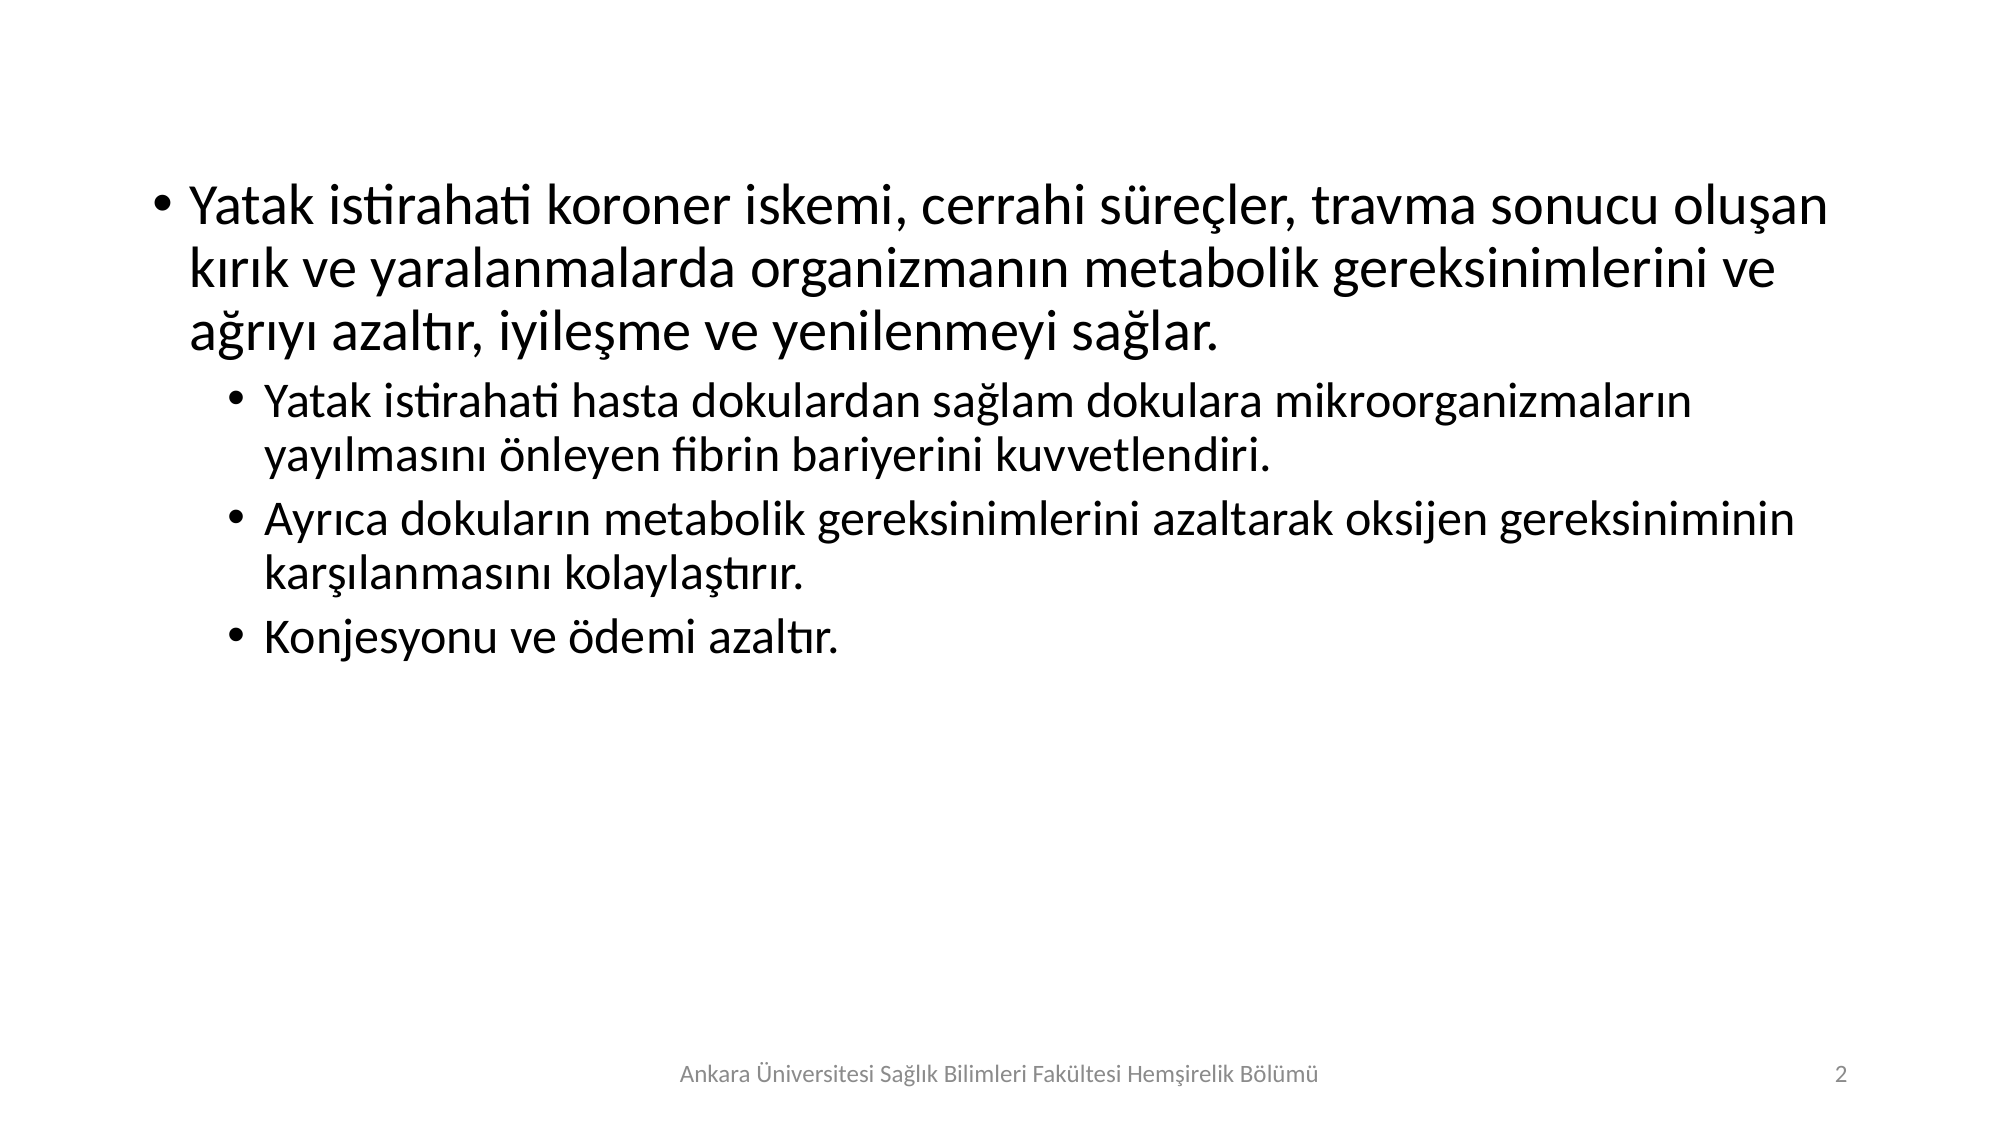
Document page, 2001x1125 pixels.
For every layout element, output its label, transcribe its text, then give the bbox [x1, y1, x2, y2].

list Yatak istirahati koroner iskemi, cerrahi süreçler, travma sonucu oluşan kırık ve yaralanmalarda organizmanın metabolik gereksinimlerini ve ağrıyı azaltır, iyileşme ve yenilenmeyi sağlar. Yatak istirahati hasta dokulardan sağlam dokulara mikroorganizmaların yayılmasını önleyen fibrin bariyerini kuvvetlendiri. Ayrıca dokuların metabolik gereksinimlerini azaltarak oksijen gereksiniminin karşılanmasını kolaylaştırır. Konjesyonu ve ödemi azaltır. [137, 167, 1863, 750]
slide_number 2 [1412, 1042, 1863, 1103]
footer Ankara Üniversitesi Sağlık Bilimleri Fakültesi Hemşirelik Bölümü [662, 1042, 1338, 1103]
